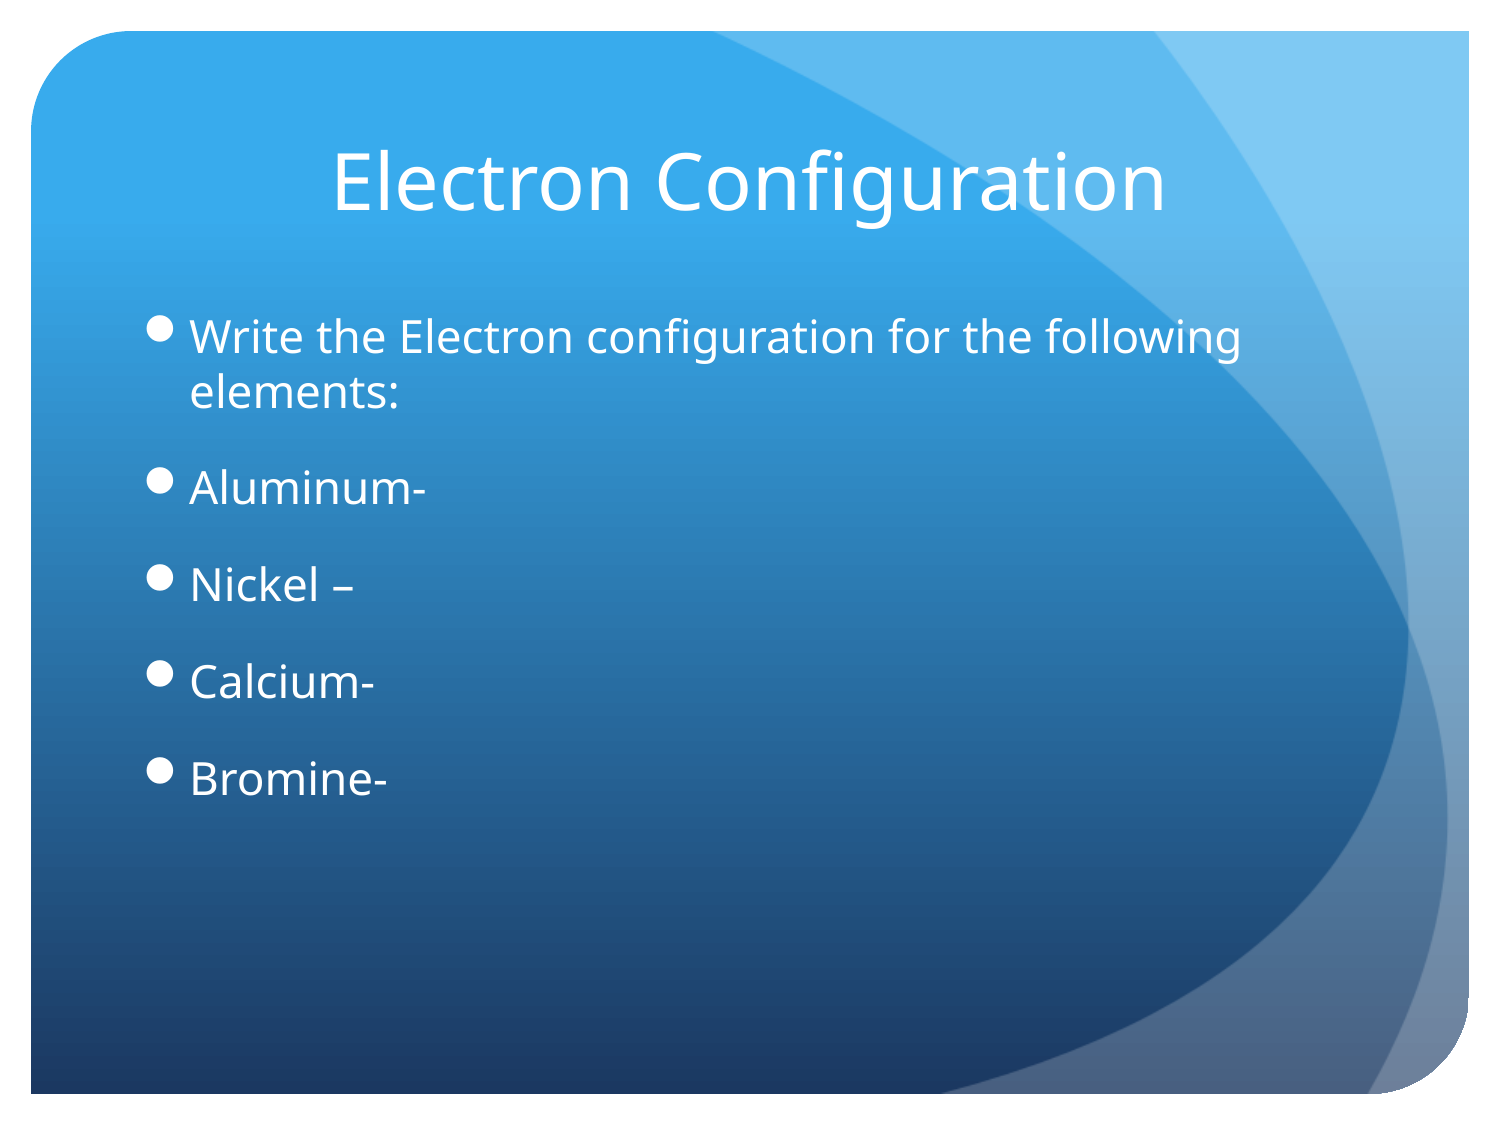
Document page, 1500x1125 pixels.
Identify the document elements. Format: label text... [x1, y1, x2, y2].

title Electron Configuration [127, 62, 1372, 234]
picture [24, 30, 1473, 1094]
list Write the Electron configuration for the following elements: Aluminum- Nickel – Calcium- Bromine- [127, 299, 1372, 991]
